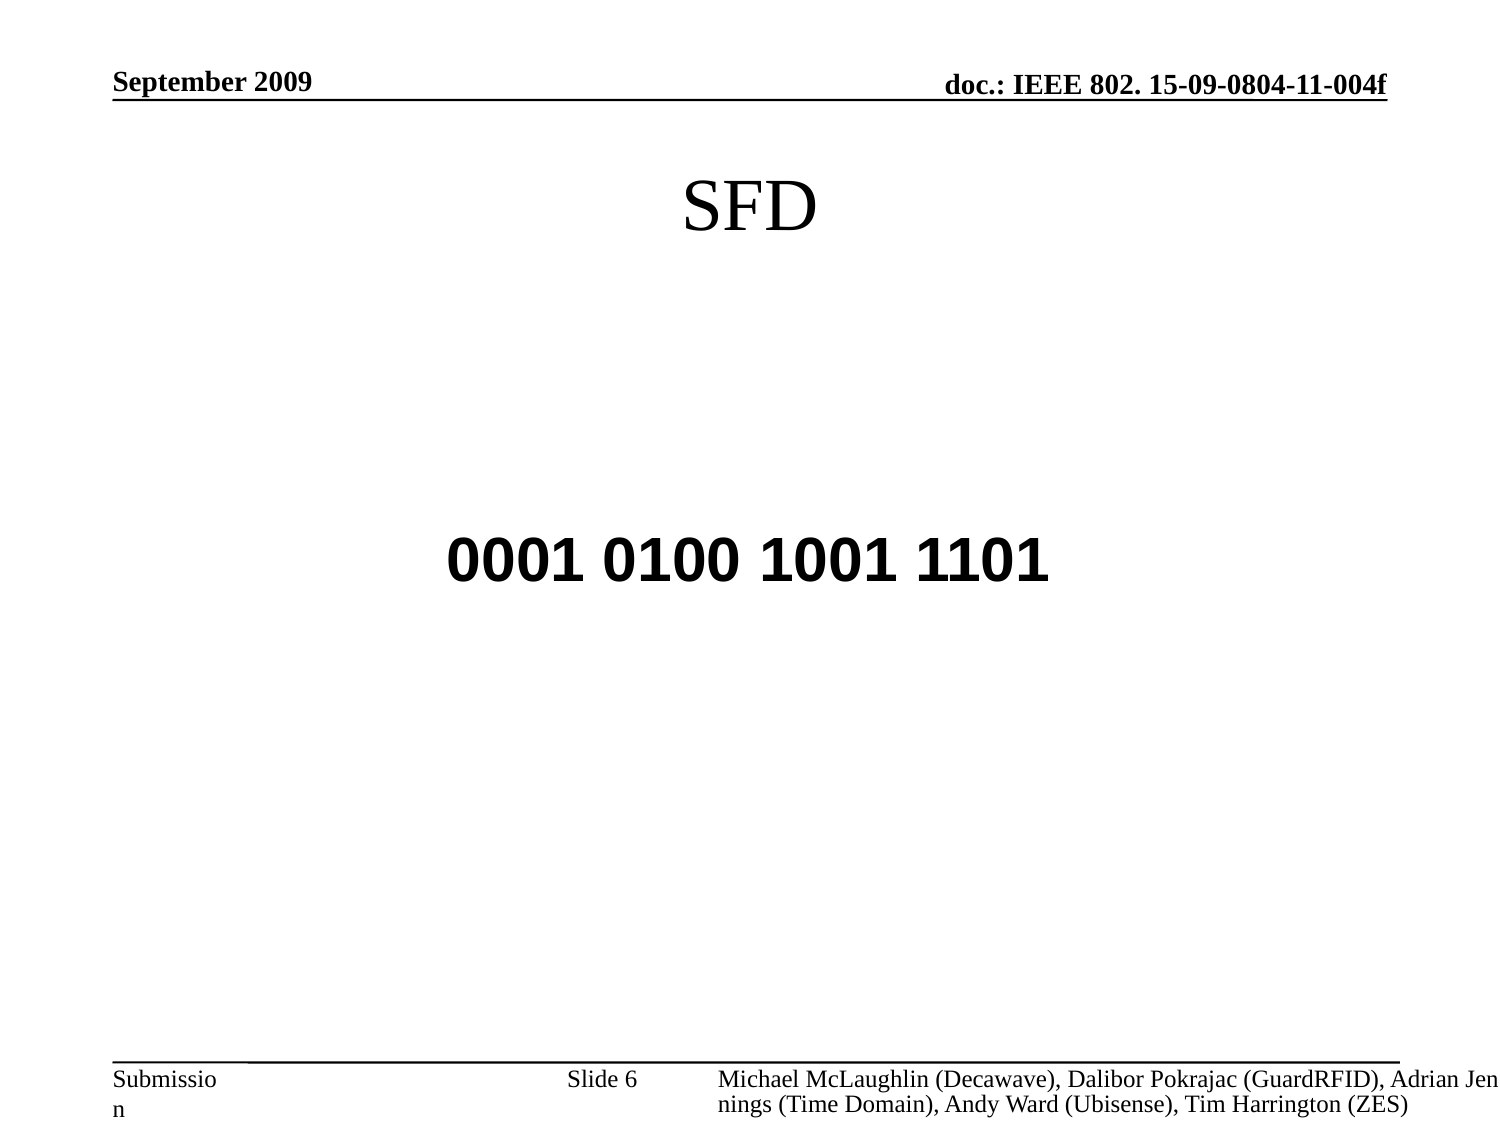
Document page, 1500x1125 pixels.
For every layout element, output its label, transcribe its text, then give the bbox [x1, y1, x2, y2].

text_box 0001 0100 1001 1101 [446, 518, 1052, 594]
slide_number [112, 62, 376, 99]
title SFD [112, 112, 1388, 288]
footer Michael McLaughlin (Decawave), Dalibor Pokrajac (GuardRFID), Adrian Jennings (Time Domain), Andy Ward (Ubisense), Tim Harrington (ZES) [717, 1061, 1500, 1124]
slide_number Slide 6 [558, 1061, 646, 1093]
